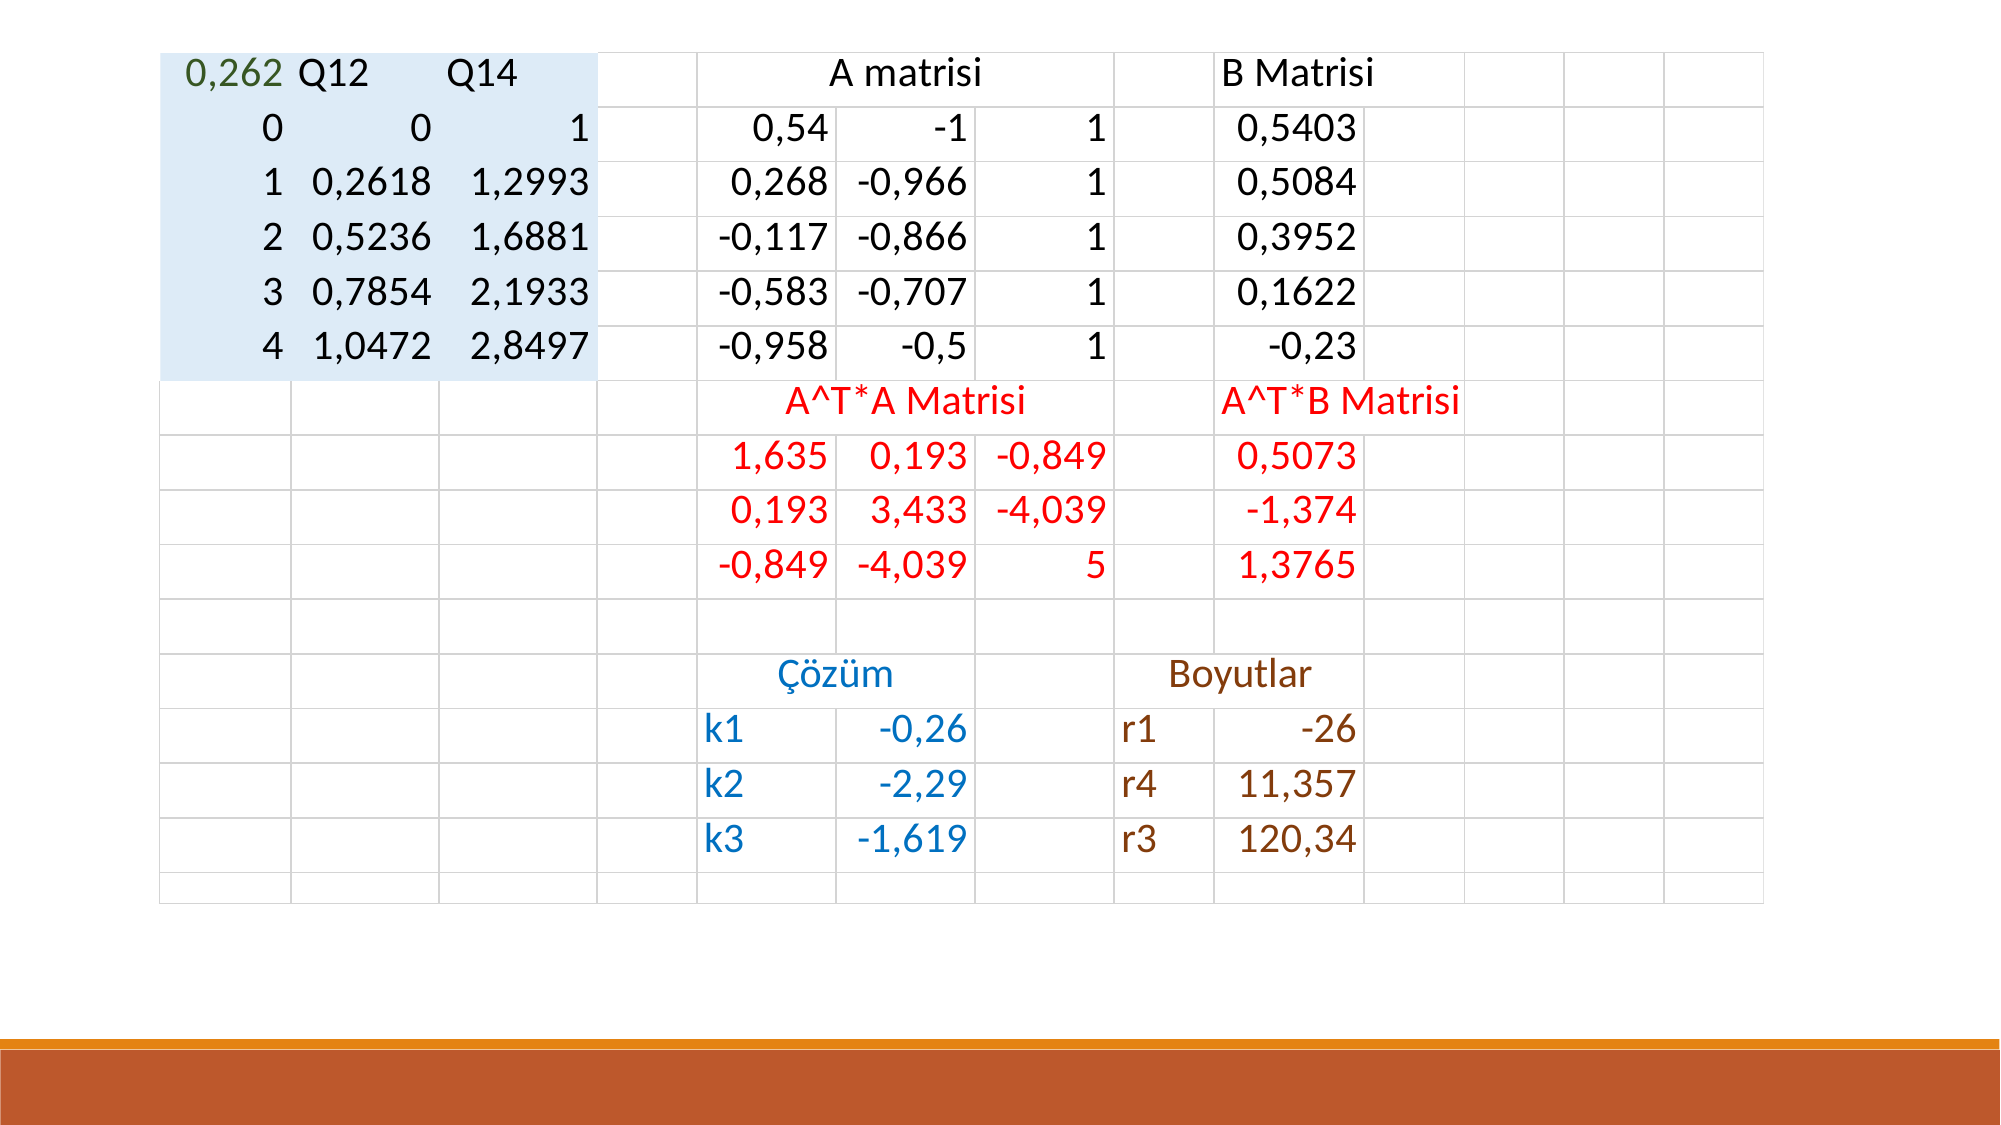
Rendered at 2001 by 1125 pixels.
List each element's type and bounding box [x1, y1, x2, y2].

text_box [158, 51, 1766, 906]
